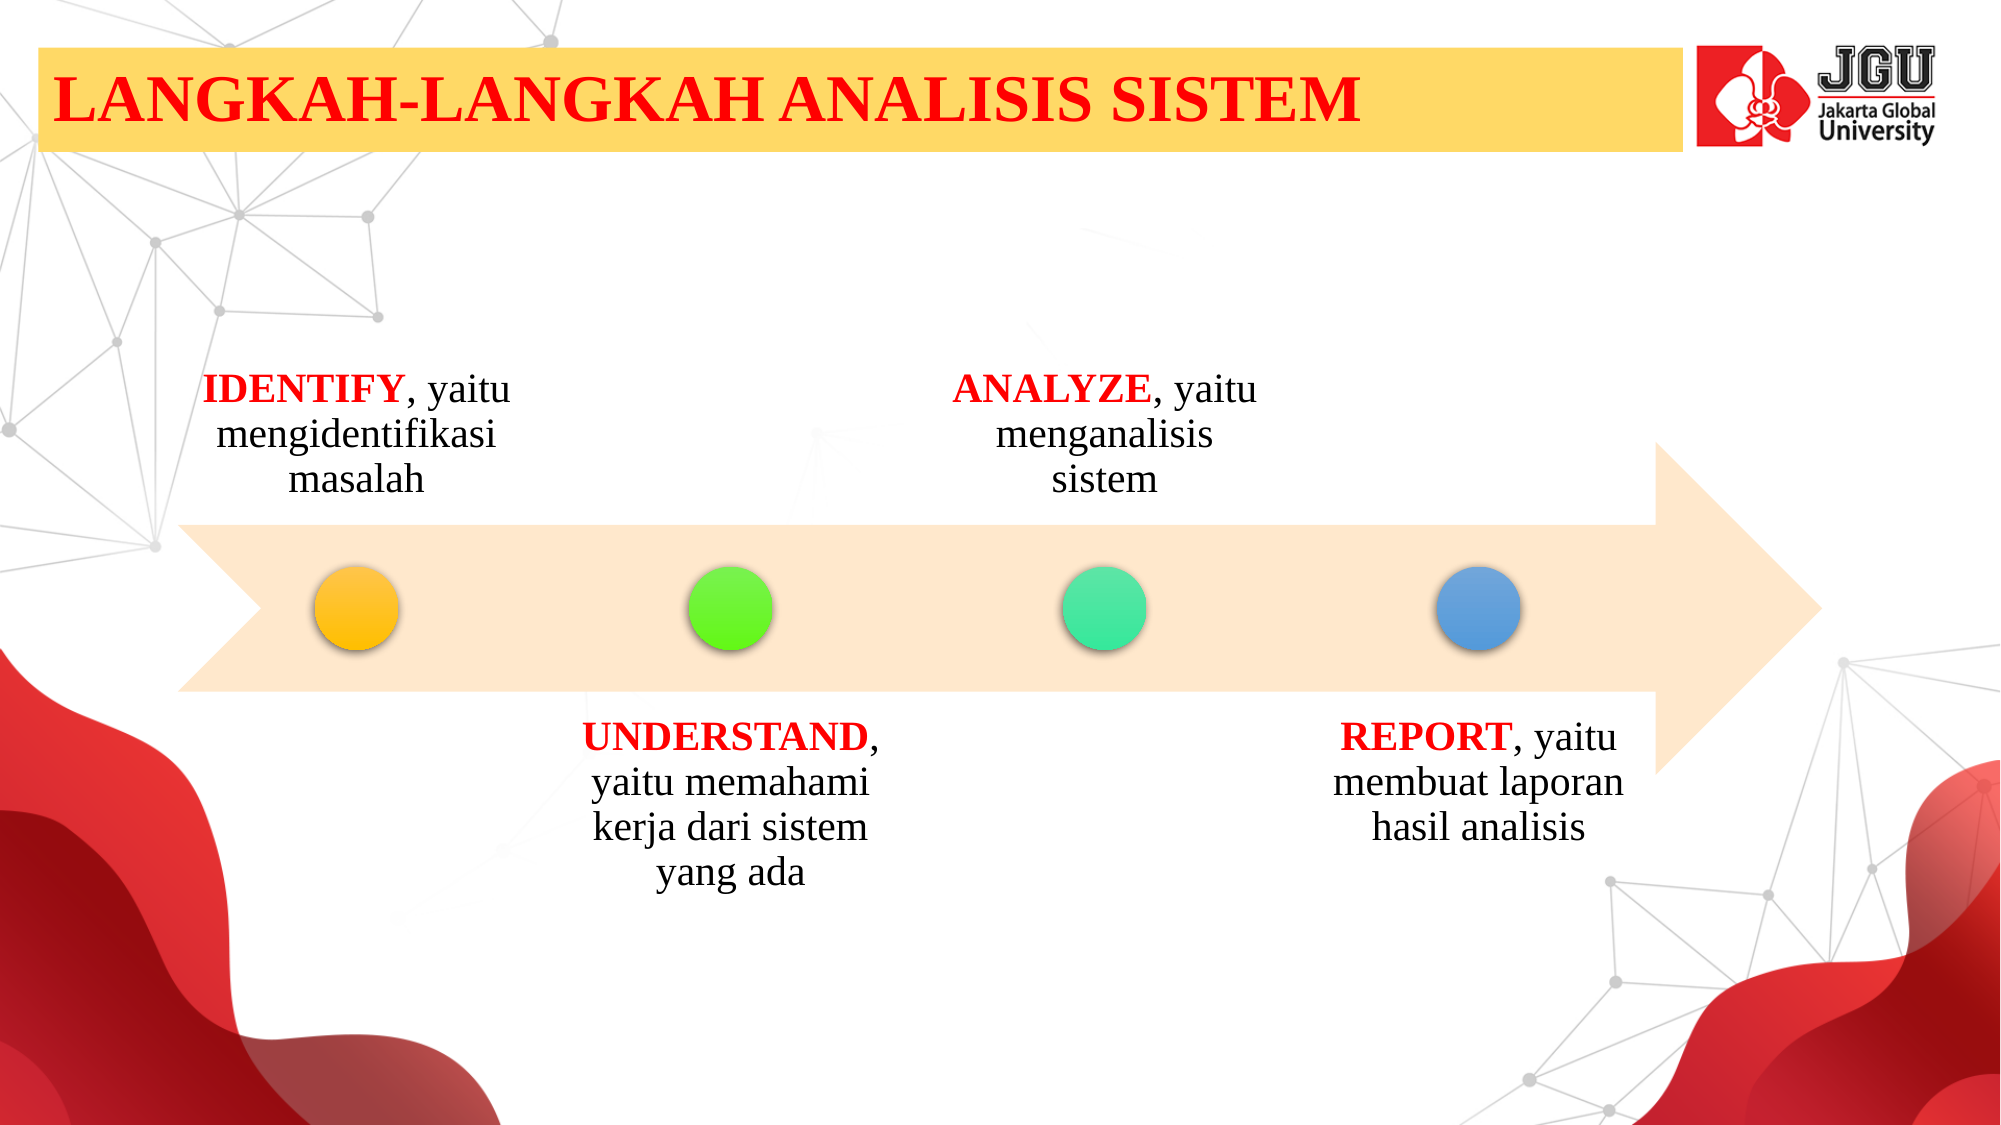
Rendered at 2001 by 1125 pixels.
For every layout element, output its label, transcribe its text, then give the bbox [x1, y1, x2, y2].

picture [0, 0, 2001, 1125]
title LANGKAH-LANGKAH ANALISIS SISTEM [38, 47, 1683, 152]
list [177, 191, 1823, 1025]
